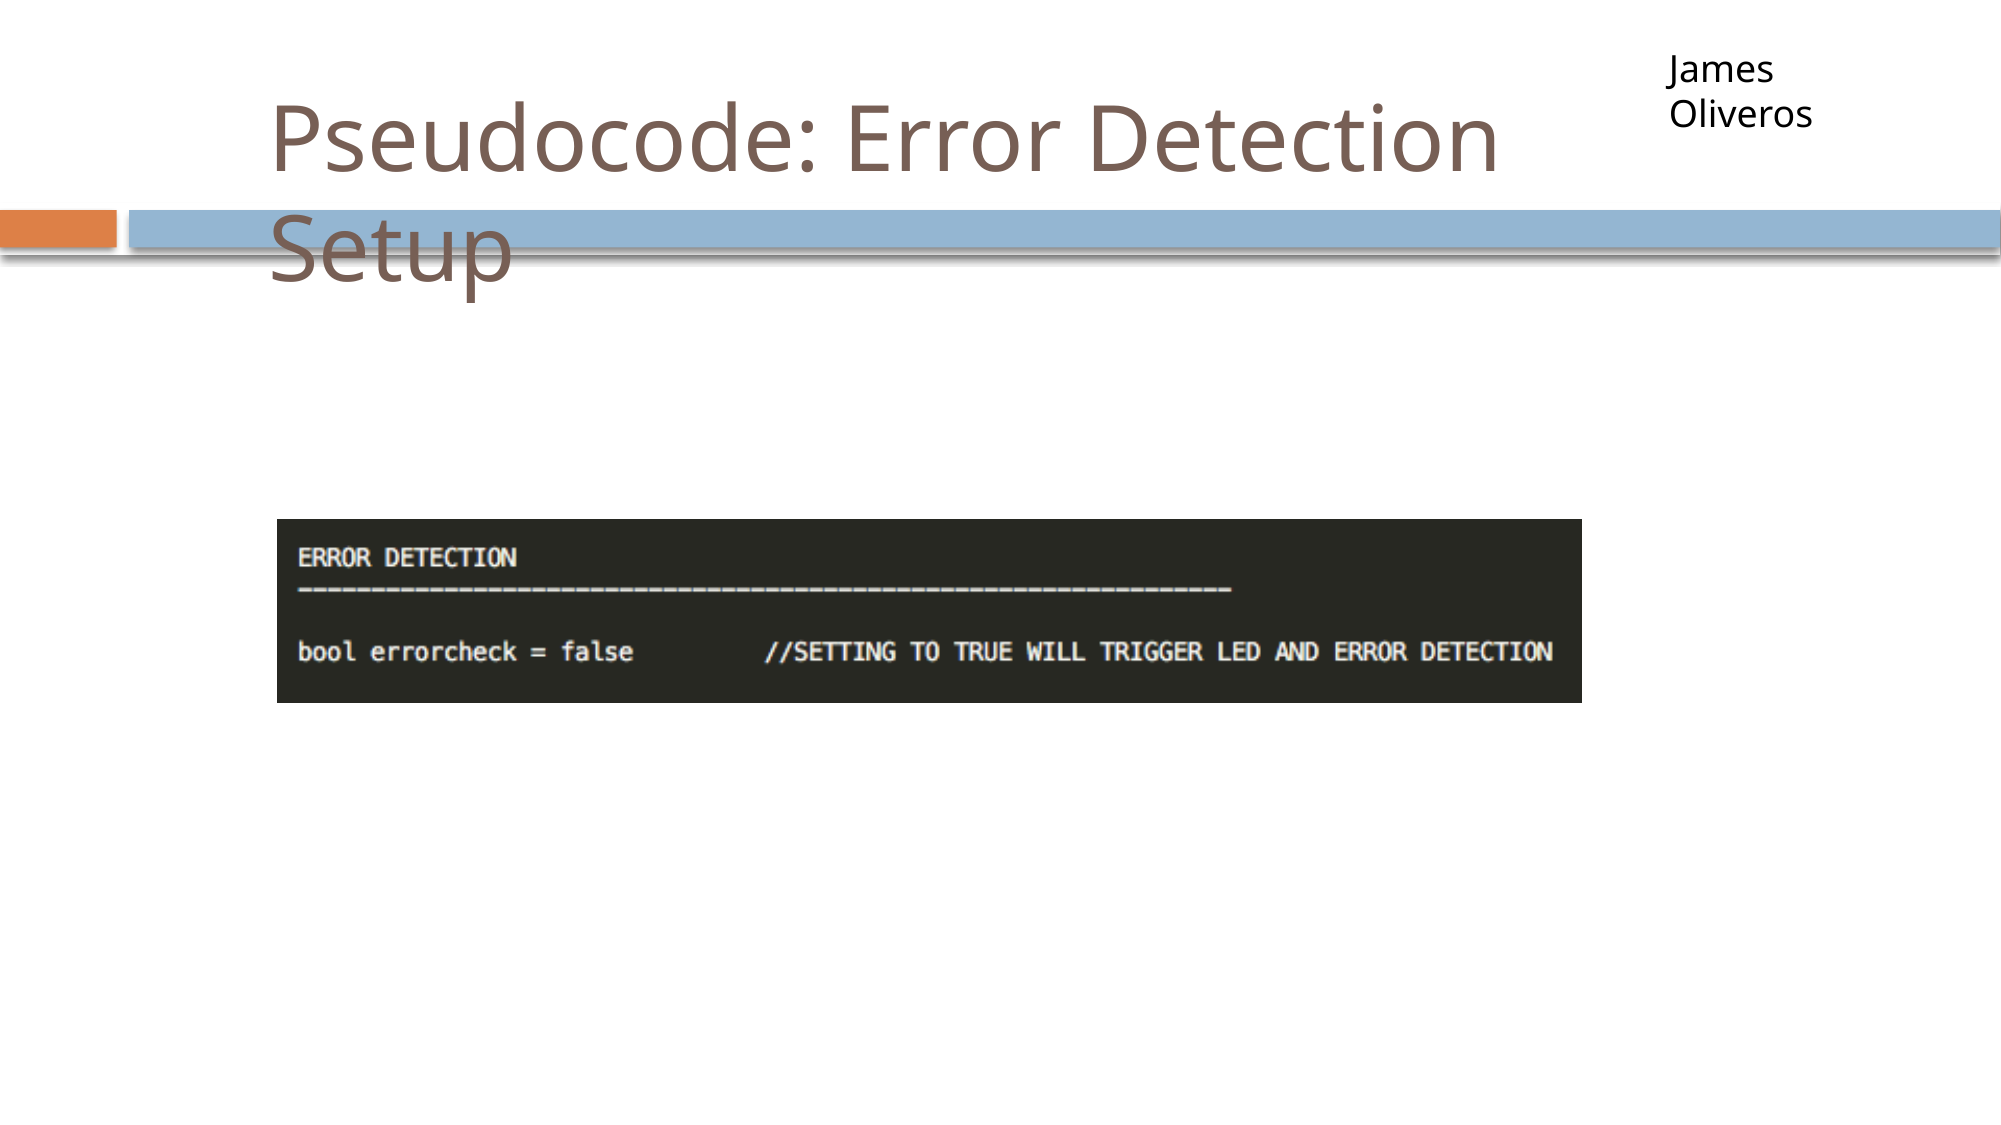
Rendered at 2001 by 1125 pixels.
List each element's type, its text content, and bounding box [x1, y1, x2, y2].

text_box Pseudocode: Error Detection Setup [253, 72, 1650, 308]
text_box James Oliveros [1654, 37, 1917, 188]
picture [276, 519, 1582, 704]
